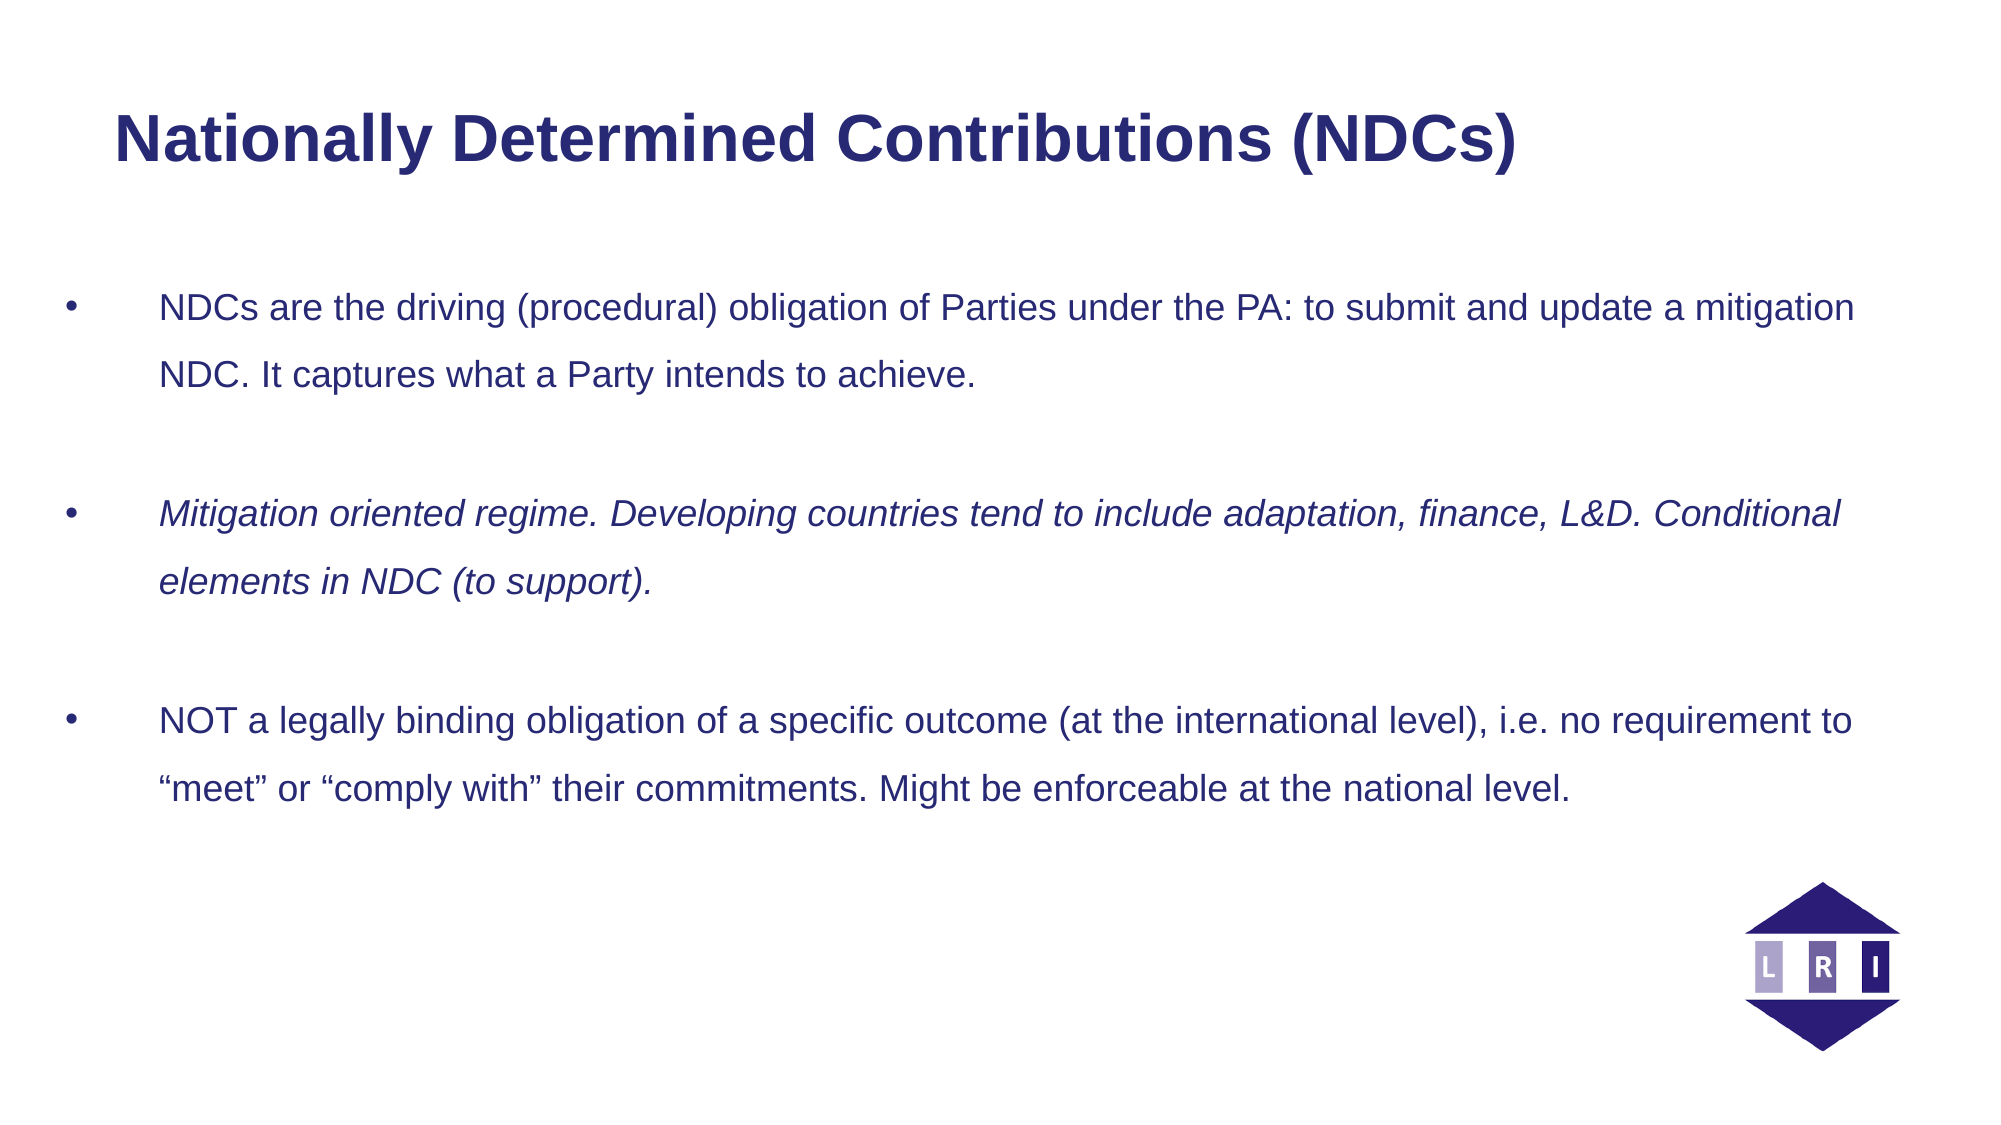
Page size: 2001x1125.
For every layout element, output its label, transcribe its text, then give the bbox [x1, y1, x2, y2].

picture [1730, 877, 1922, 1061]
list NDCs are the driving (procedural) obligation of Parties under the PA: to submit and update a mitigation NDC. It captures what a Party intends to achieve. Mitigation oriented regime. Developing countries tend to include adaptation, finance, L&D. Conditional elements in NDC (to support). NOT a legally binding obligation of a specific outcome (at the international level), i.e. no requirement to “meet” or “comply with” their commitments. Might be enforceable at the national level. [48, 205, 1922, 1036]
text_box Nationally Determined Contributions (NDCs) [100, 87, 1813, 183]
